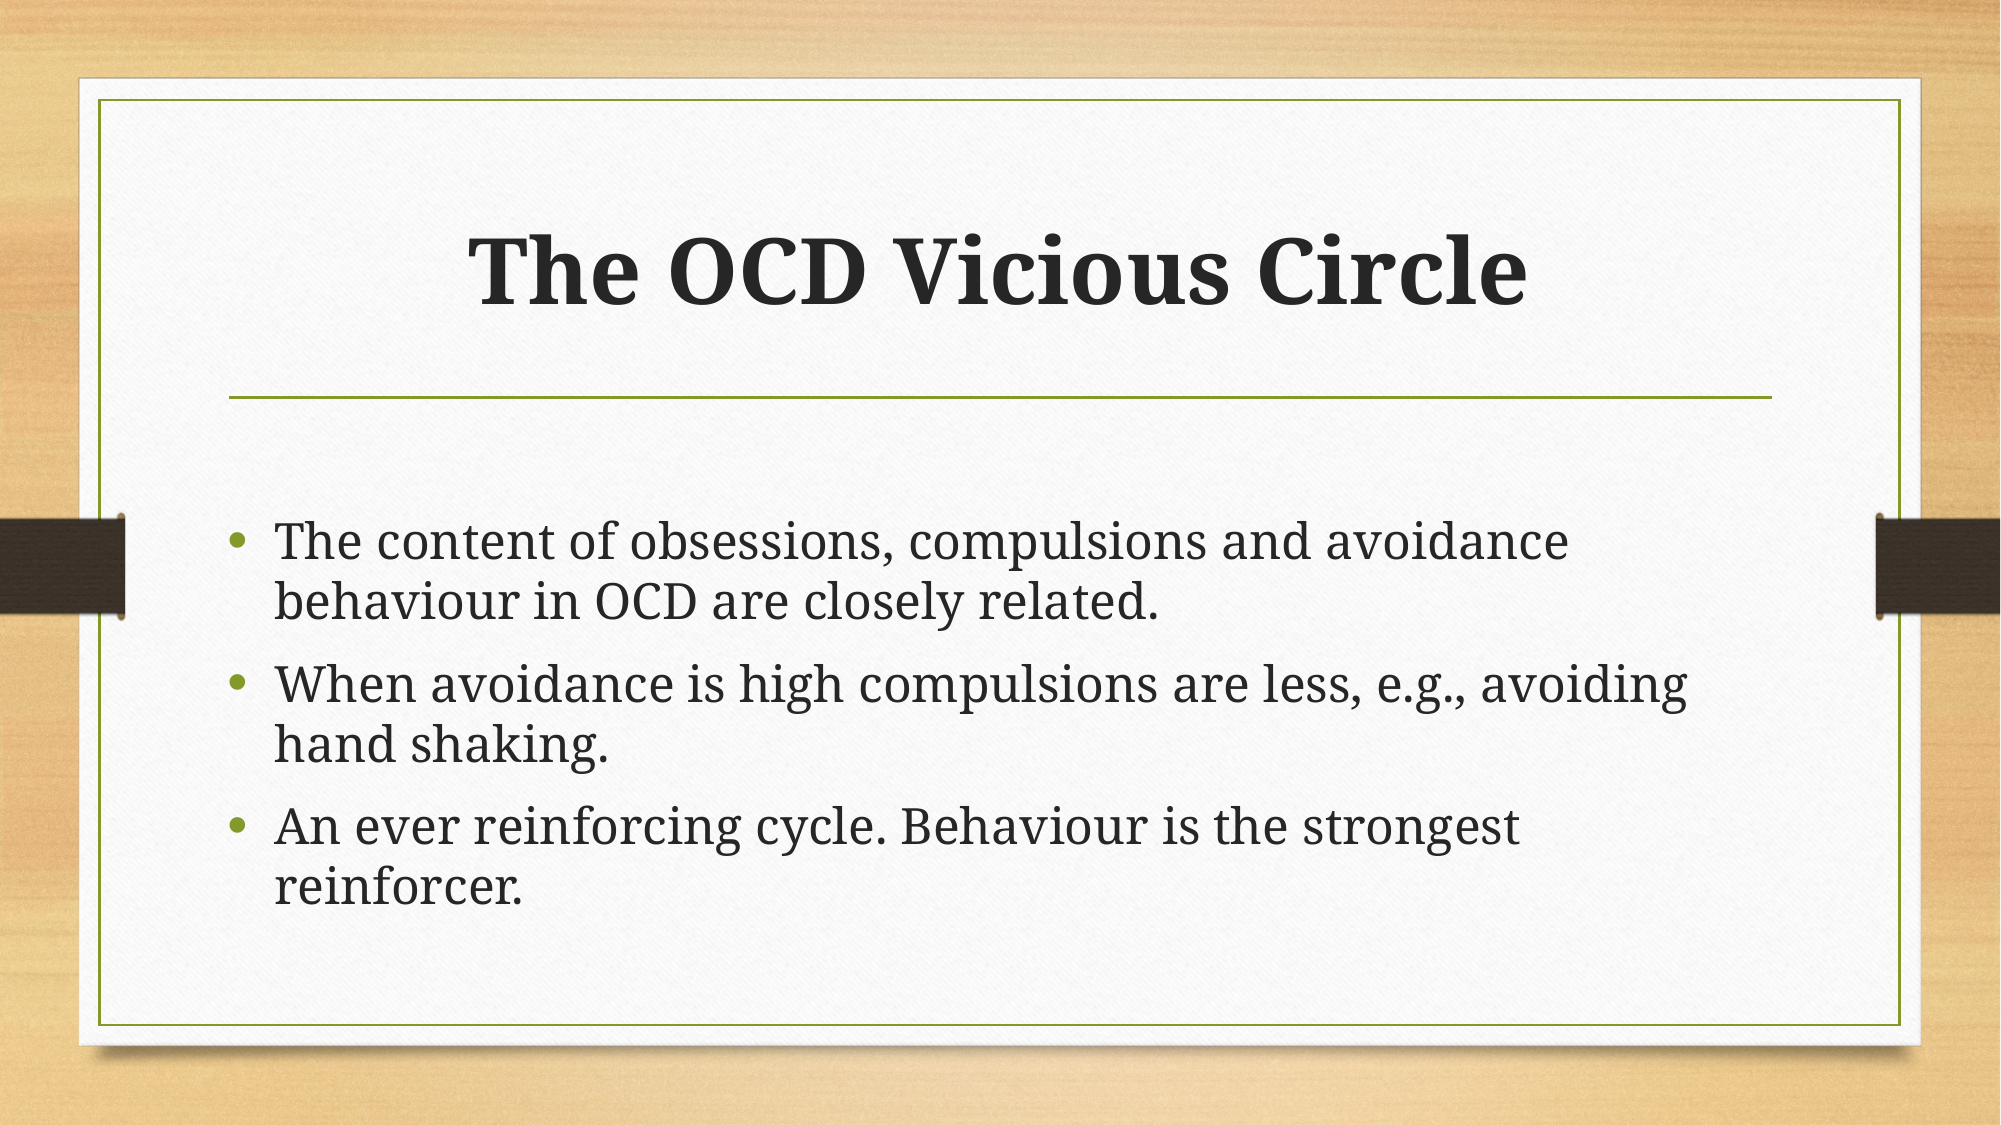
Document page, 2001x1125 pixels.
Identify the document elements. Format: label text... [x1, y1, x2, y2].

list The content of obsessions, compulsions and avoidance behaviour in OCD are closely related. When avoidance is high compulsions are less, e.g., avoiding hand shaking. An ever reinforcing cycle. Behaviour is the strongest reinforcer. [212, 419, 1788, 964]
picture [0, 0, 2001, 1125]
title The OCD Vicious Circle [212, 161, 1788, 375]
